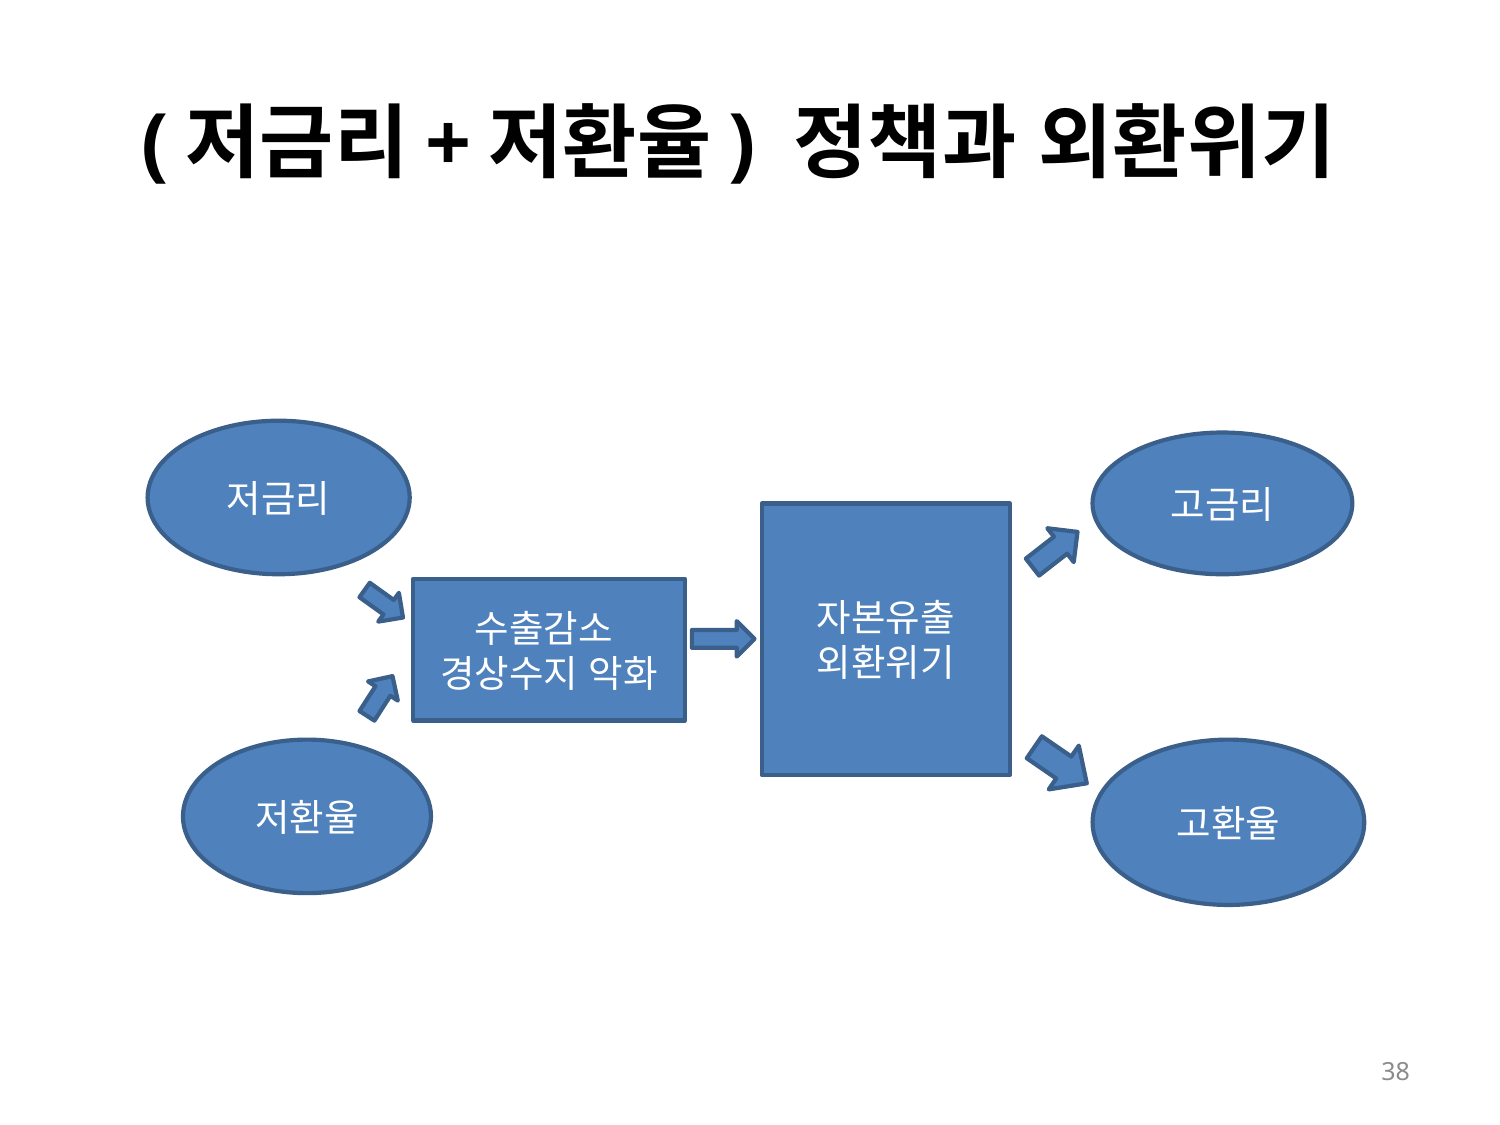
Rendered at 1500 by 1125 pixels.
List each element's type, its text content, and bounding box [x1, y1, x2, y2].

text_box [357, 580, 406, 624]
text_box [357, 674, 400, 723]
text_box 고환율 [1090, 737, 1367, 908]
text_box [689, 619, 757, 659]
text_box [1023, 526, 1080, 578]
text_box 수출감소 경상수지 악화 [411, 577, 687, 723]
text_box 자본유출 외환위기 [760, 501, 1012, 777]
text_box 고금리 [1090, 430, 1355, 577]
text_box [1024, 734, 1089, 792]
text_box 저환율 [180, 737, 434, 896]
text_box 저금리 [145, 418, 412, 577]
title (저금리+저환율) 정책과 외환위기 [75, 45, 1425, 233]
slide_number 38 [1074, 1042, 1425, 1103]
